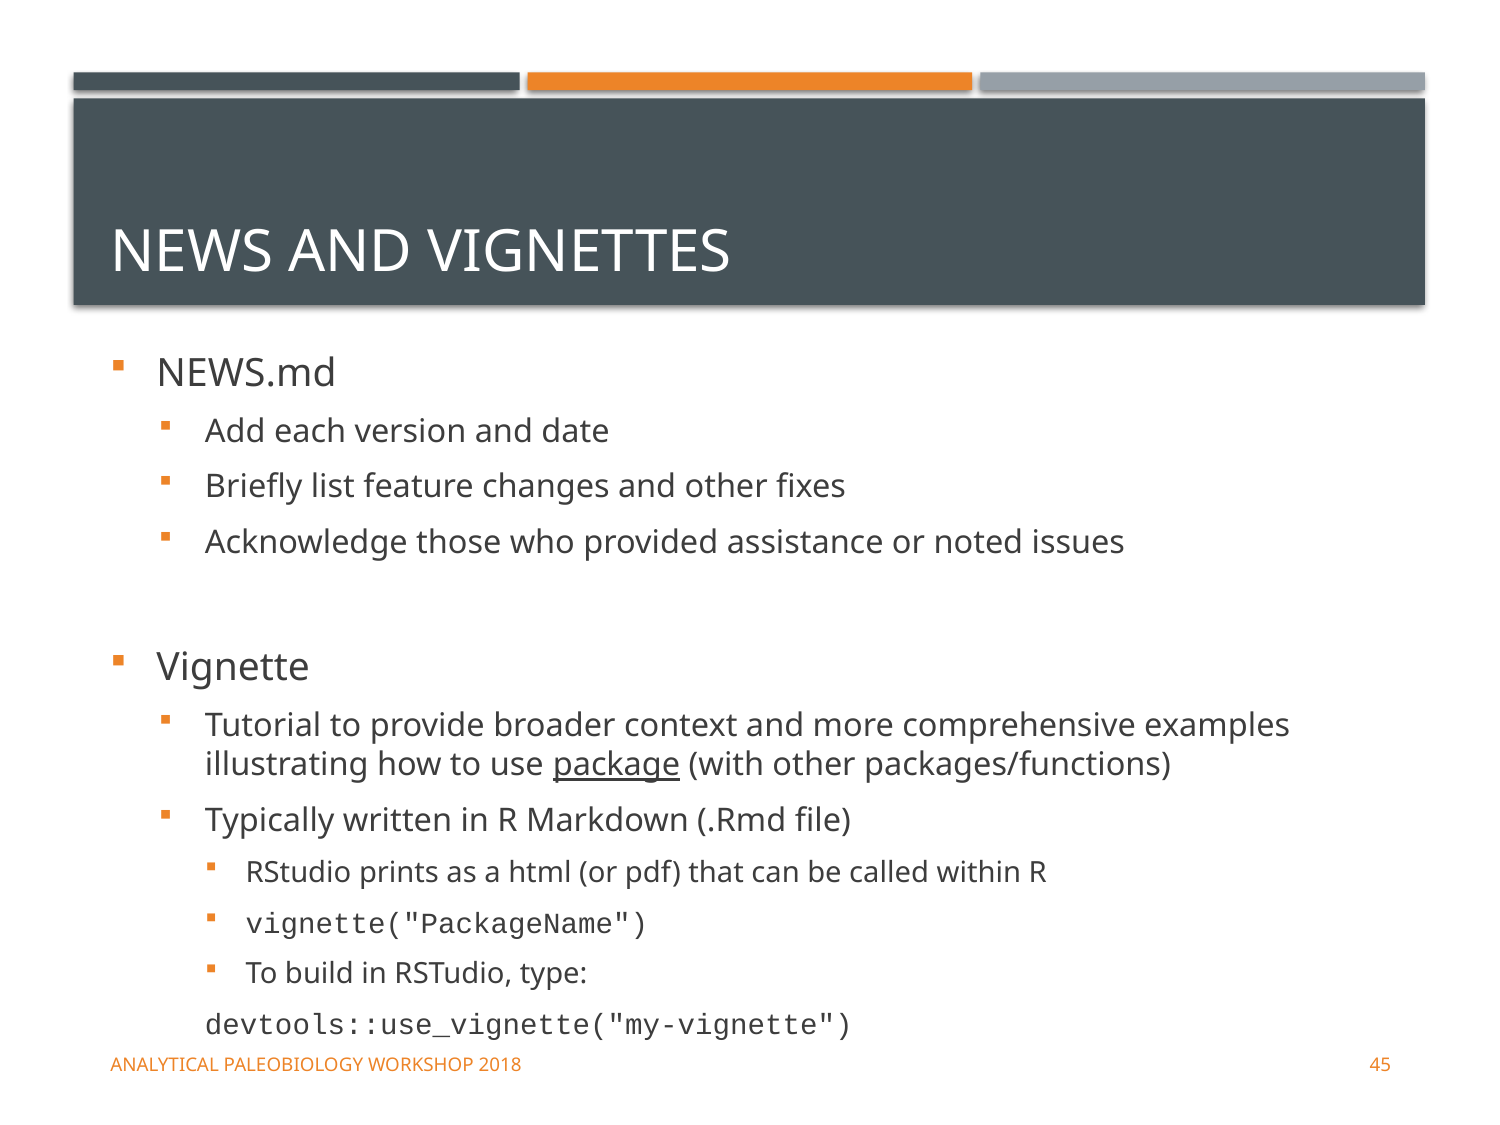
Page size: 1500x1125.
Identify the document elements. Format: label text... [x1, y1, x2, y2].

list NEWS.md Add each version and date Briefly list feature changes and other fixes Acknowledge those who provided assistance or noted issues Vignette Tutorial to provide broader context and more comprehensive examples illustrating how to use package (with other packages/functions) Typically written in R Markdown (.Rmd file) RStudio prints as a html (or pdf) that can be called within R vignette("PackageName") To build in RSTudio, type: devtools::use_vignette("my-vignette") [95, 339, 1406, 1052]
title News and vignettes [95, 112, 1406, 291]
footer Analytical Paleobiology Workshop 2018 [95, 1035, 895, 1096]
slide_number 45 [1279, 1036, 1406, 1096]
